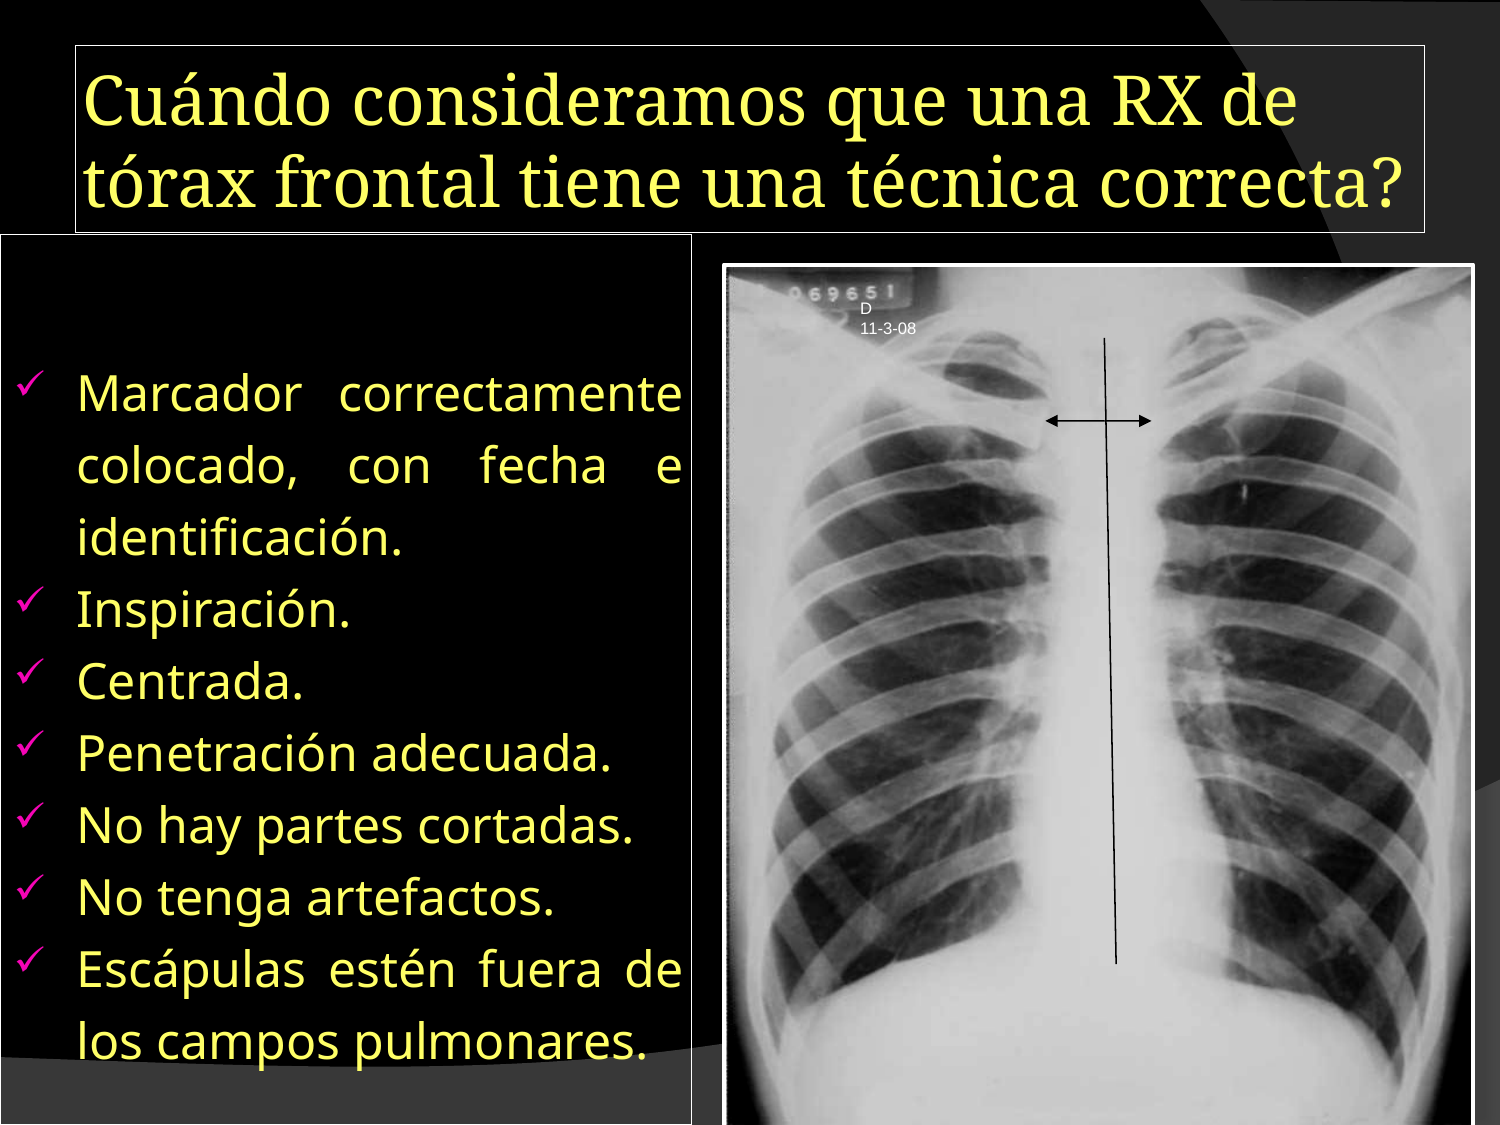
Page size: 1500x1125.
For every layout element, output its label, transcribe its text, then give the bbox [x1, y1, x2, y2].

list Marcador correctamente colocado, con fecha e identificación. Inspiración. Centrada. Penetración adecuada. No hay partes cortadas. No tenga artefactos. Escápulas estén fuera de los campos pulmonares. [0, 234, 692, 1125]
title Cuándo consideramos que una RX de tórax frontal tiene una técnica correcta? [75, 45, 1425, 233]
picture [726, 266, 1471, 1125]
